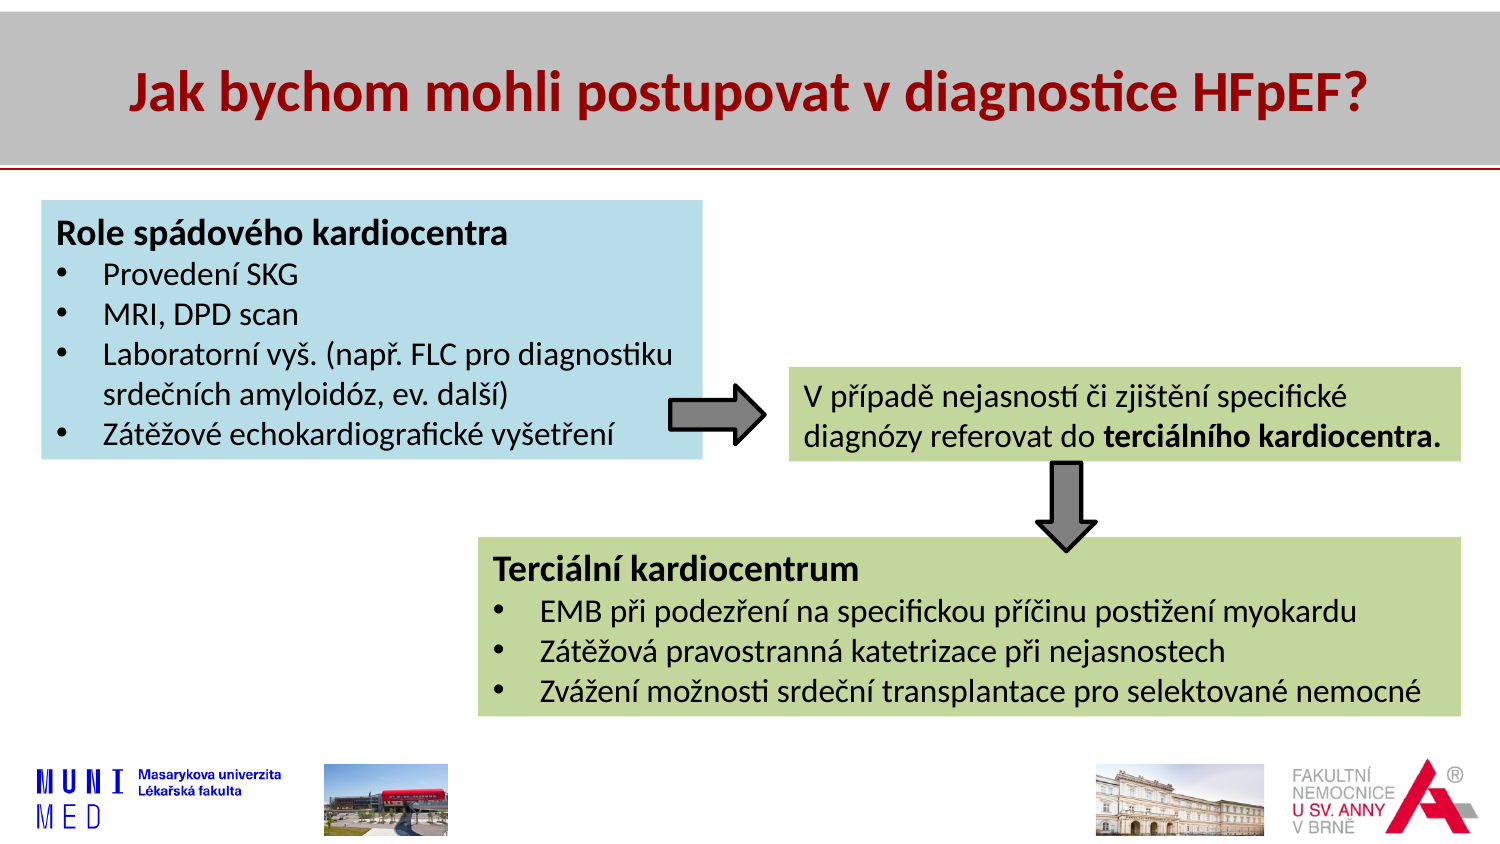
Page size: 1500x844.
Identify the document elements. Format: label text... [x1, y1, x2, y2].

text_box Jak bychom mohli postupovat v diagnostice HFpEF? [0, 11, 1500, 166]
picture [17, 757, 297, 836]
picture [1095, 764, 1265, 836]
picture [324, 764, 449, 836]
text_box [1034, 460, 1098, 554]
text_box Role spádového kardiocentra Provedení SKG MRI, DPD scan Laboratorní vyš. (např. FLC pro diagnostiku srdečních amyloidóz, ev. další) Zátěžové echokardiografické vyšetření [41, 200, 703, 460]
text_box Terciální kardiocentrum EMB při podezření na specifickou příčinu postižení myokardu Zátěžová pravostranná katetrizace při nejasnostech Zvážení možnosti srdeční transplantace pro selektované nemocné [478, 536, 1462, 717]
text_box V případě nejasností či zjištění specifické diagnózy referovat do terciálního kardiocentra. [788, 366, 1462, 462]
picture [1290, 757, 1480, 836]
text_box [668, 383, 767, 447]
